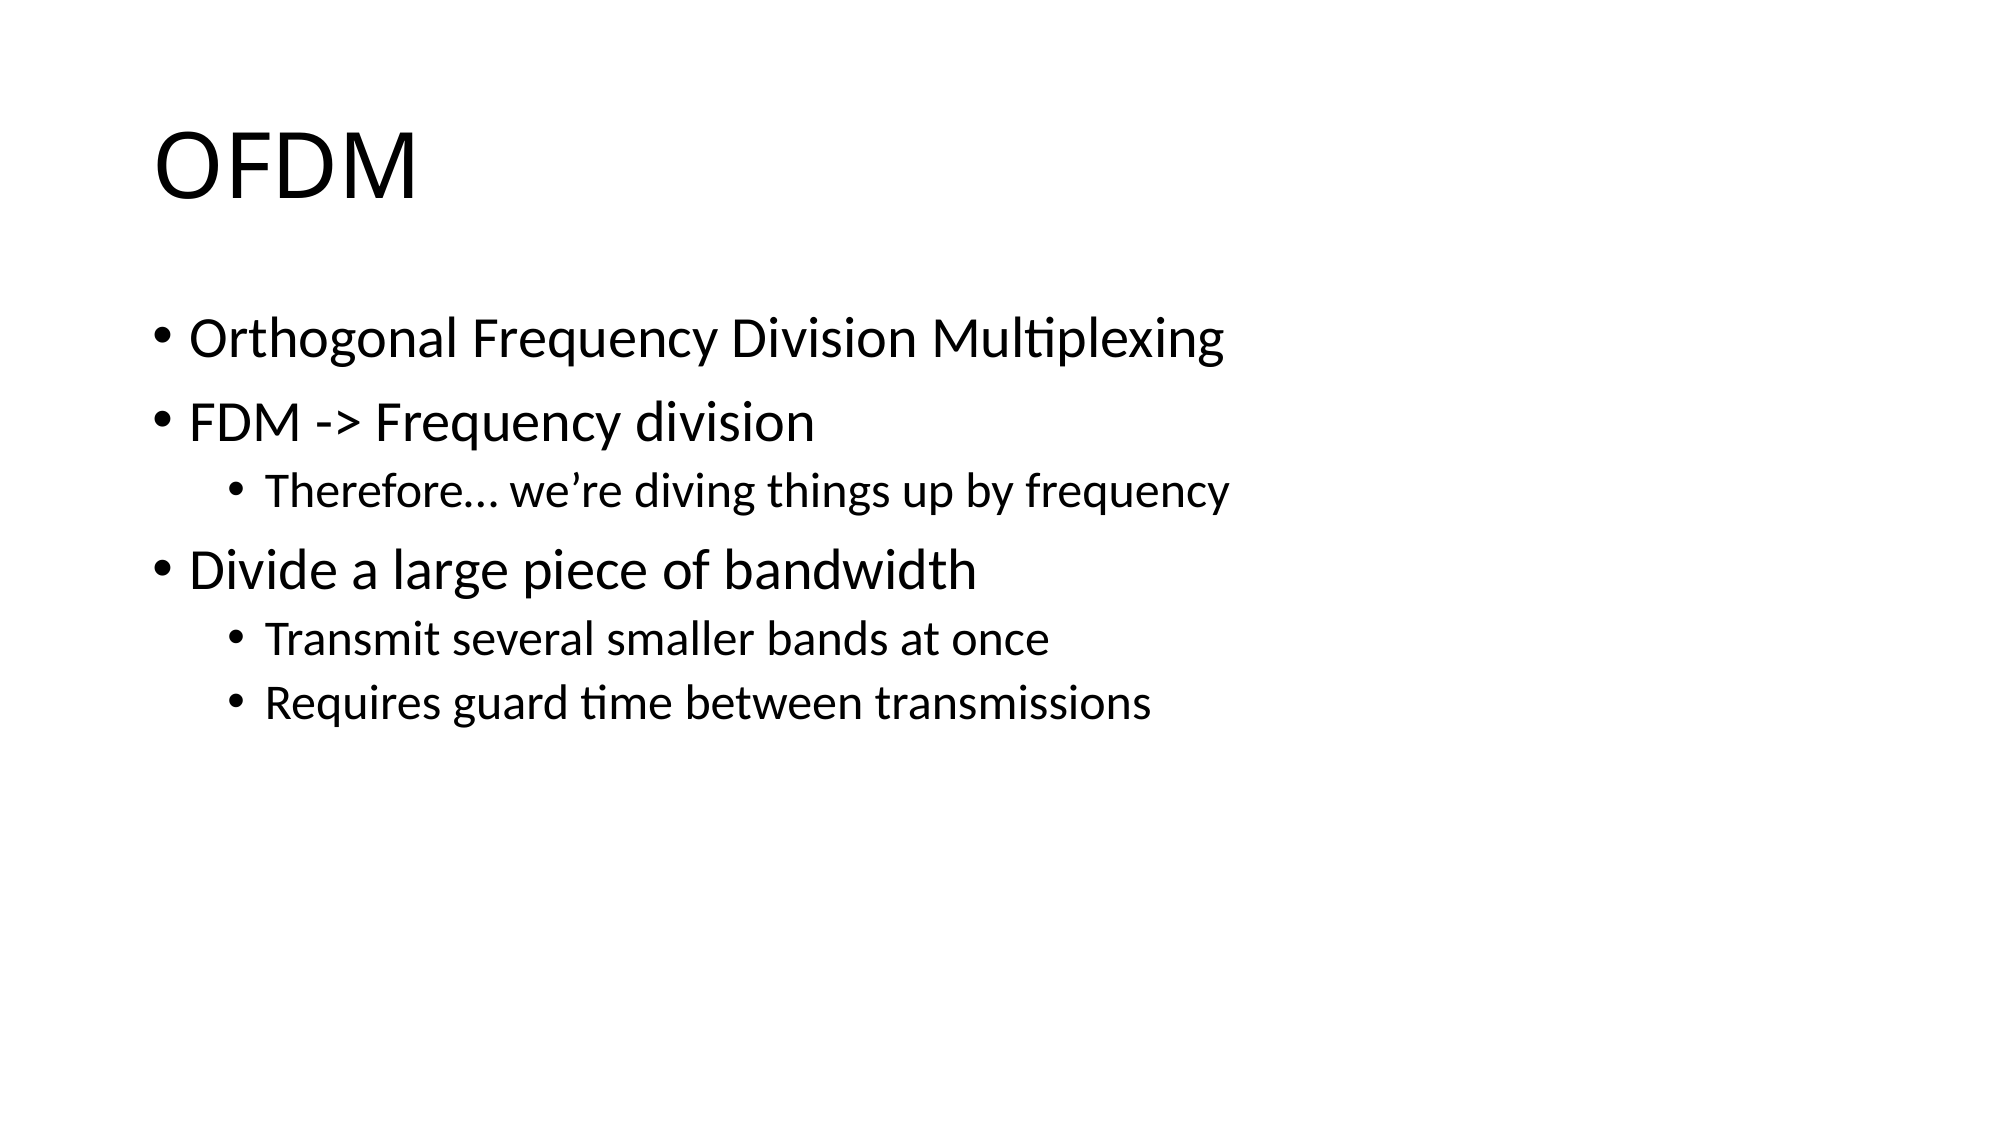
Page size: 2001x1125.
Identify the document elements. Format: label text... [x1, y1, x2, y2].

list Orthogonal Frequency Division Multiplexing FDM -> Frequency division Therefore… we’re diving things up by frequency Divide a large piece of bandwidth Transmit several smaller bands at once Requires guard time between transmissions [137, 299, 1863, 1014]
title OFDM [137, 59, 1863, 278]
